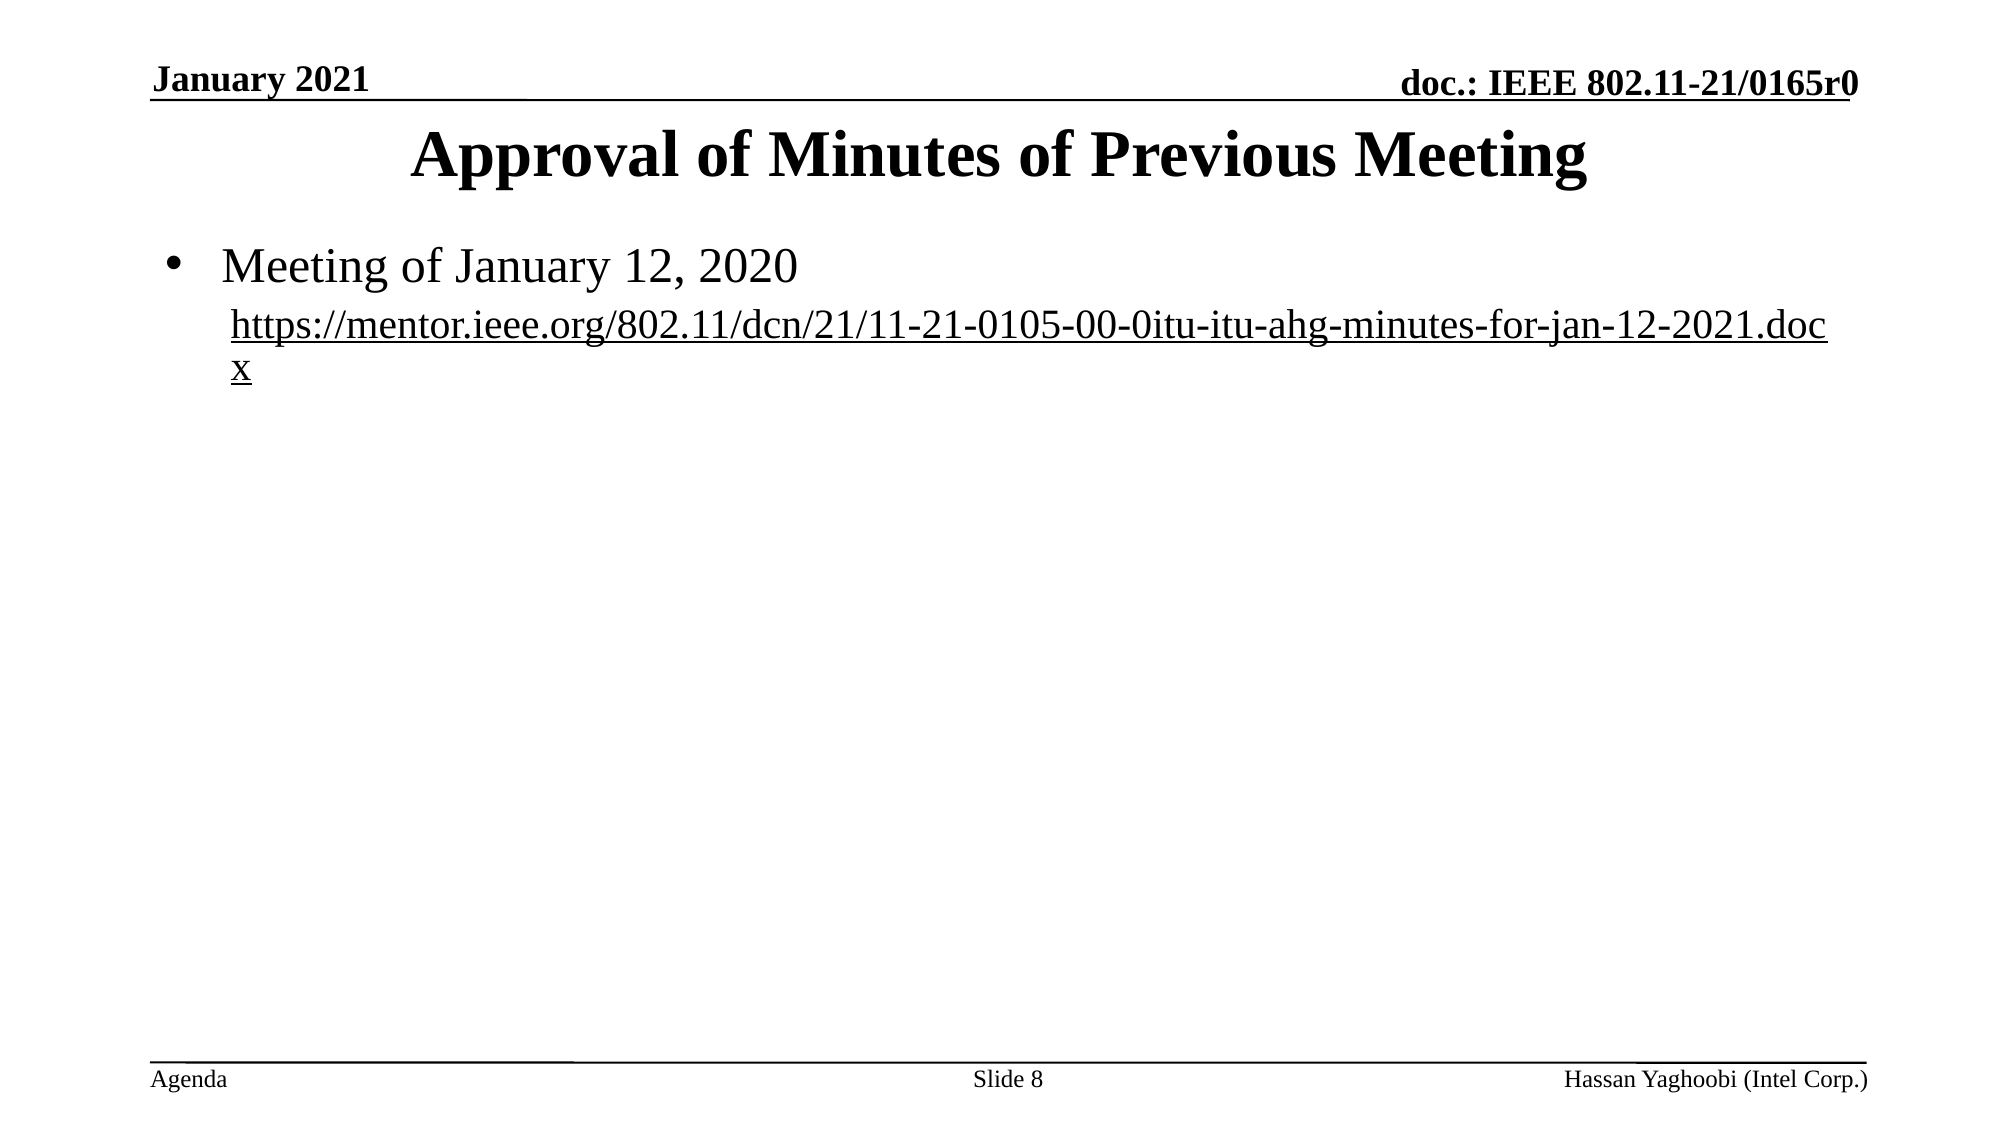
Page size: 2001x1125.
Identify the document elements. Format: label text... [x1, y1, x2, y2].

footer Hassan Yaghoobi (Intel Corp.) [1171, 1061, 1869, 1093]
slide_number Slide 8 [950, 1061, 1067, 1123]
list Meeting of January 12, 2020 https://mentor.ieee.org/802.11/dcn/21/11-21-0105-00-0itu-itu-ahg-minutes-for-jan-12-2021.docx [149, 224, 1850, 1063]
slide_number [152, 54, 563, 100]
title Approval of Minutes of Previous Meeting [149, 112, 1850, 188]
